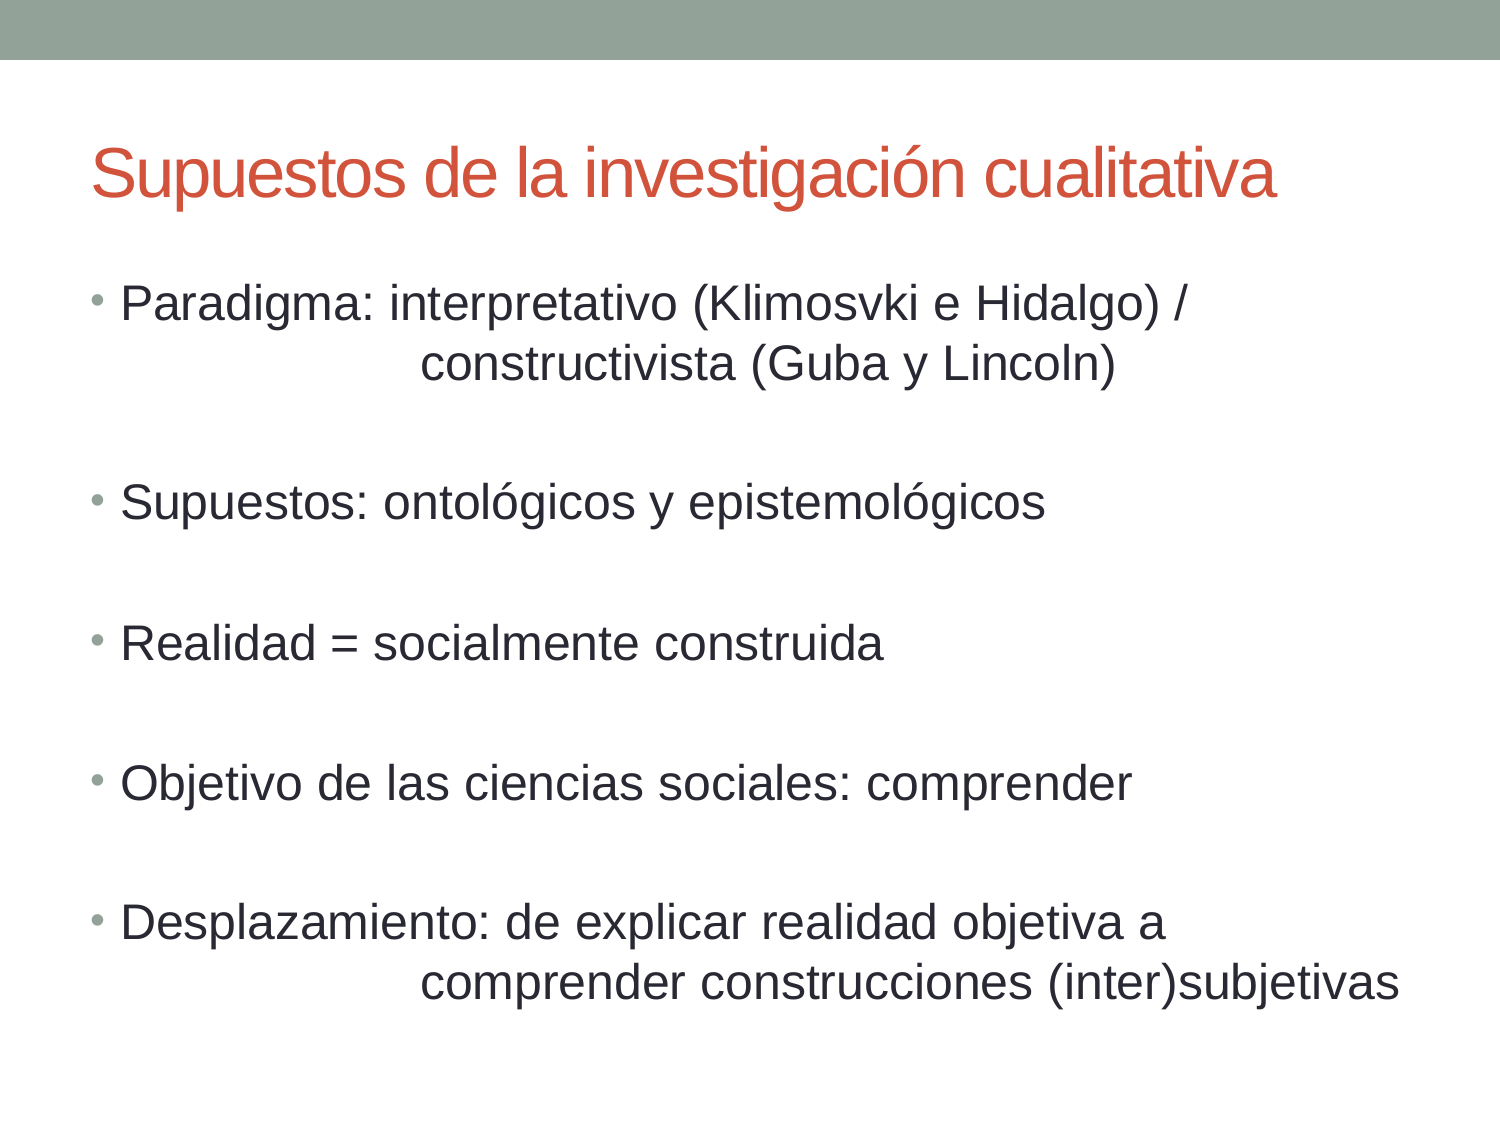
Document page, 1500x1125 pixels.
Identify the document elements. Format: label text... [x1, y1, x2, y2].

title Supuestos de la investigación cualitativa [75, 87, 1425, 250]
list Paradigma: interpretativo (Klimosvki e Hidalgo) / constructivista (Guba y Lincoln) Supuestos: ontológicos y epistemológicos Realidad = socialmente construida Objetivo de las ciencias sociales: comprender Desplazamiento: de explicar realidad objetiva a comprender construcciones (inter)subjetivas [75, 262, 1425, 1063]
